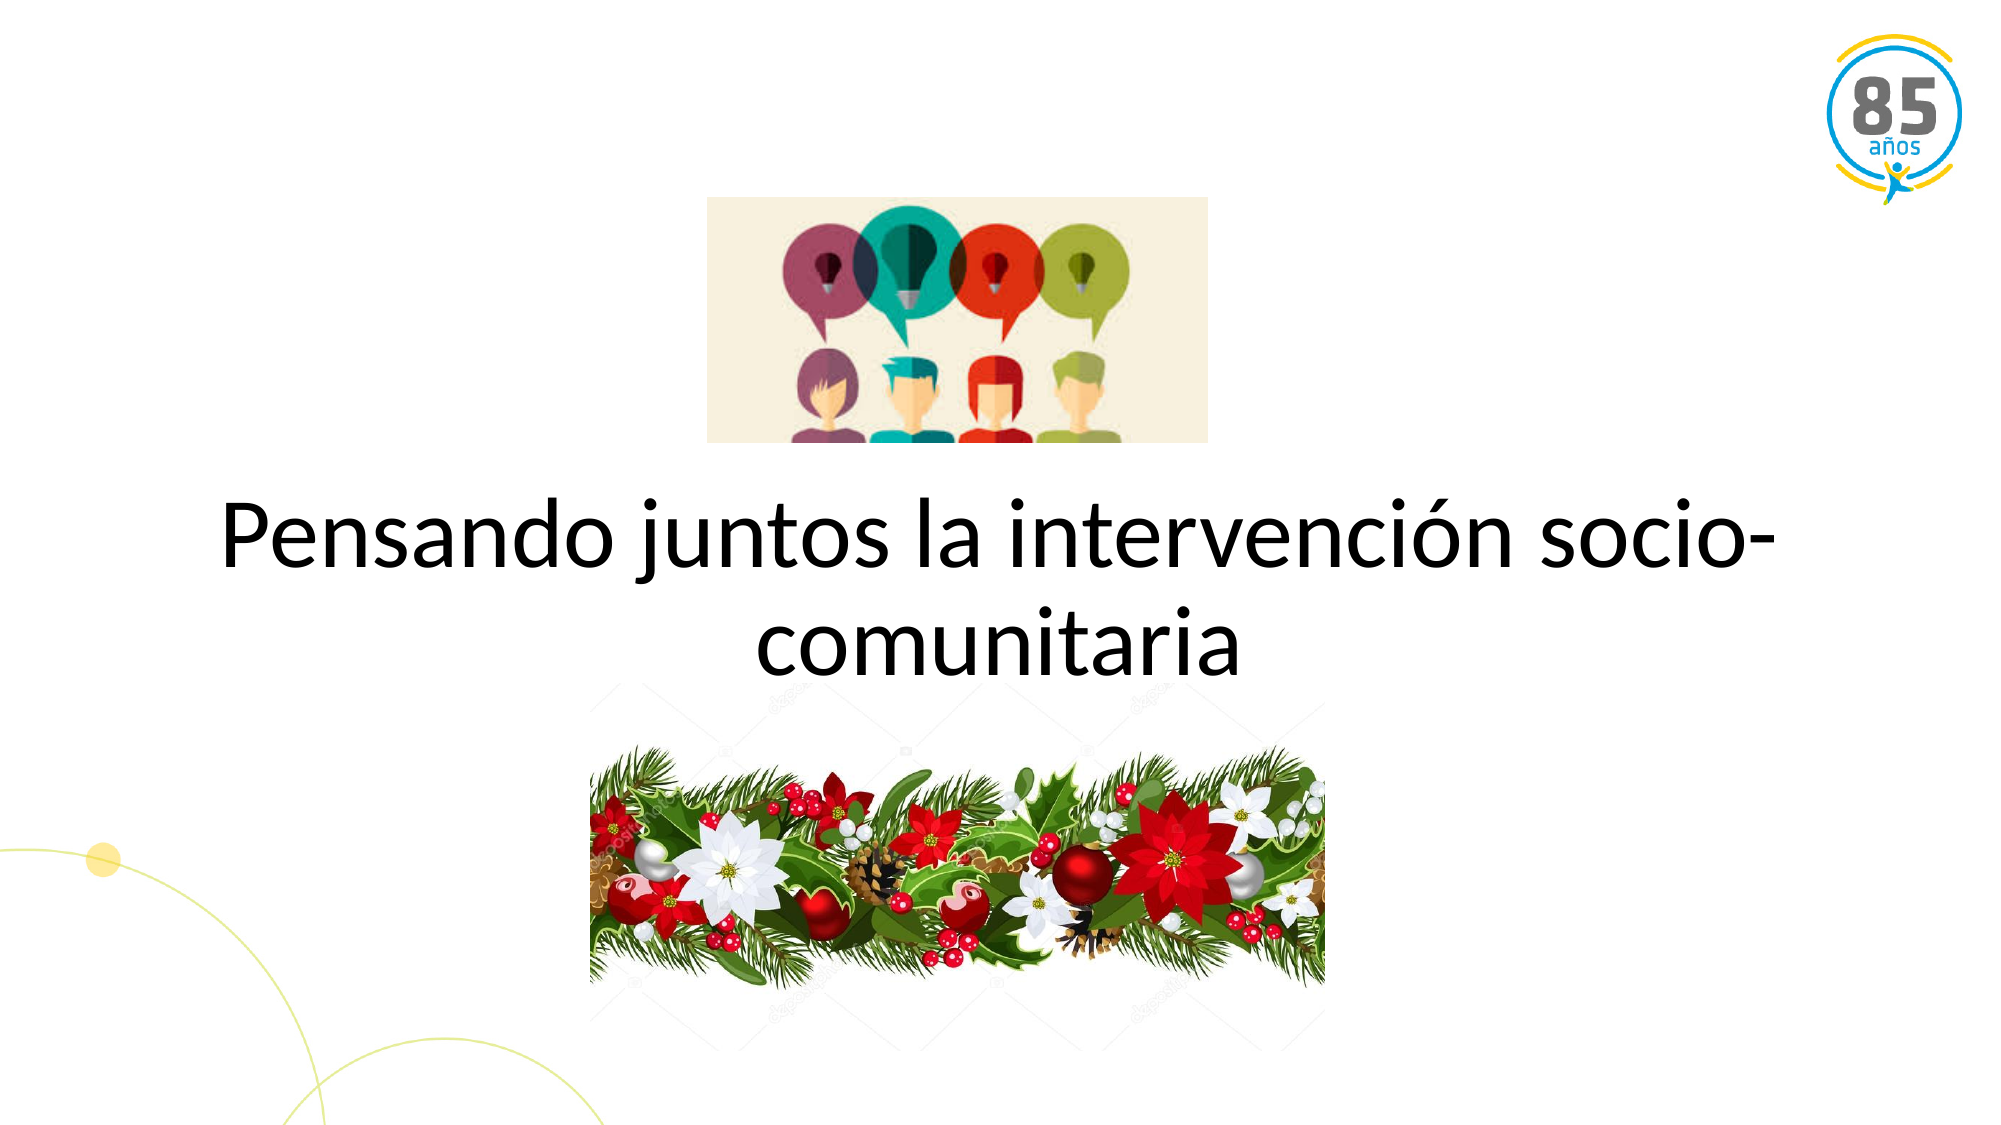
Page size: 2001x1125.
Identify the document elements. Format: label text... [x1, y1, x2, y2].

picture [0, 0, 2001, 1125]
list Pensando juntos la intervención socio-comunitaria [137, 299, 1863, 1014]
